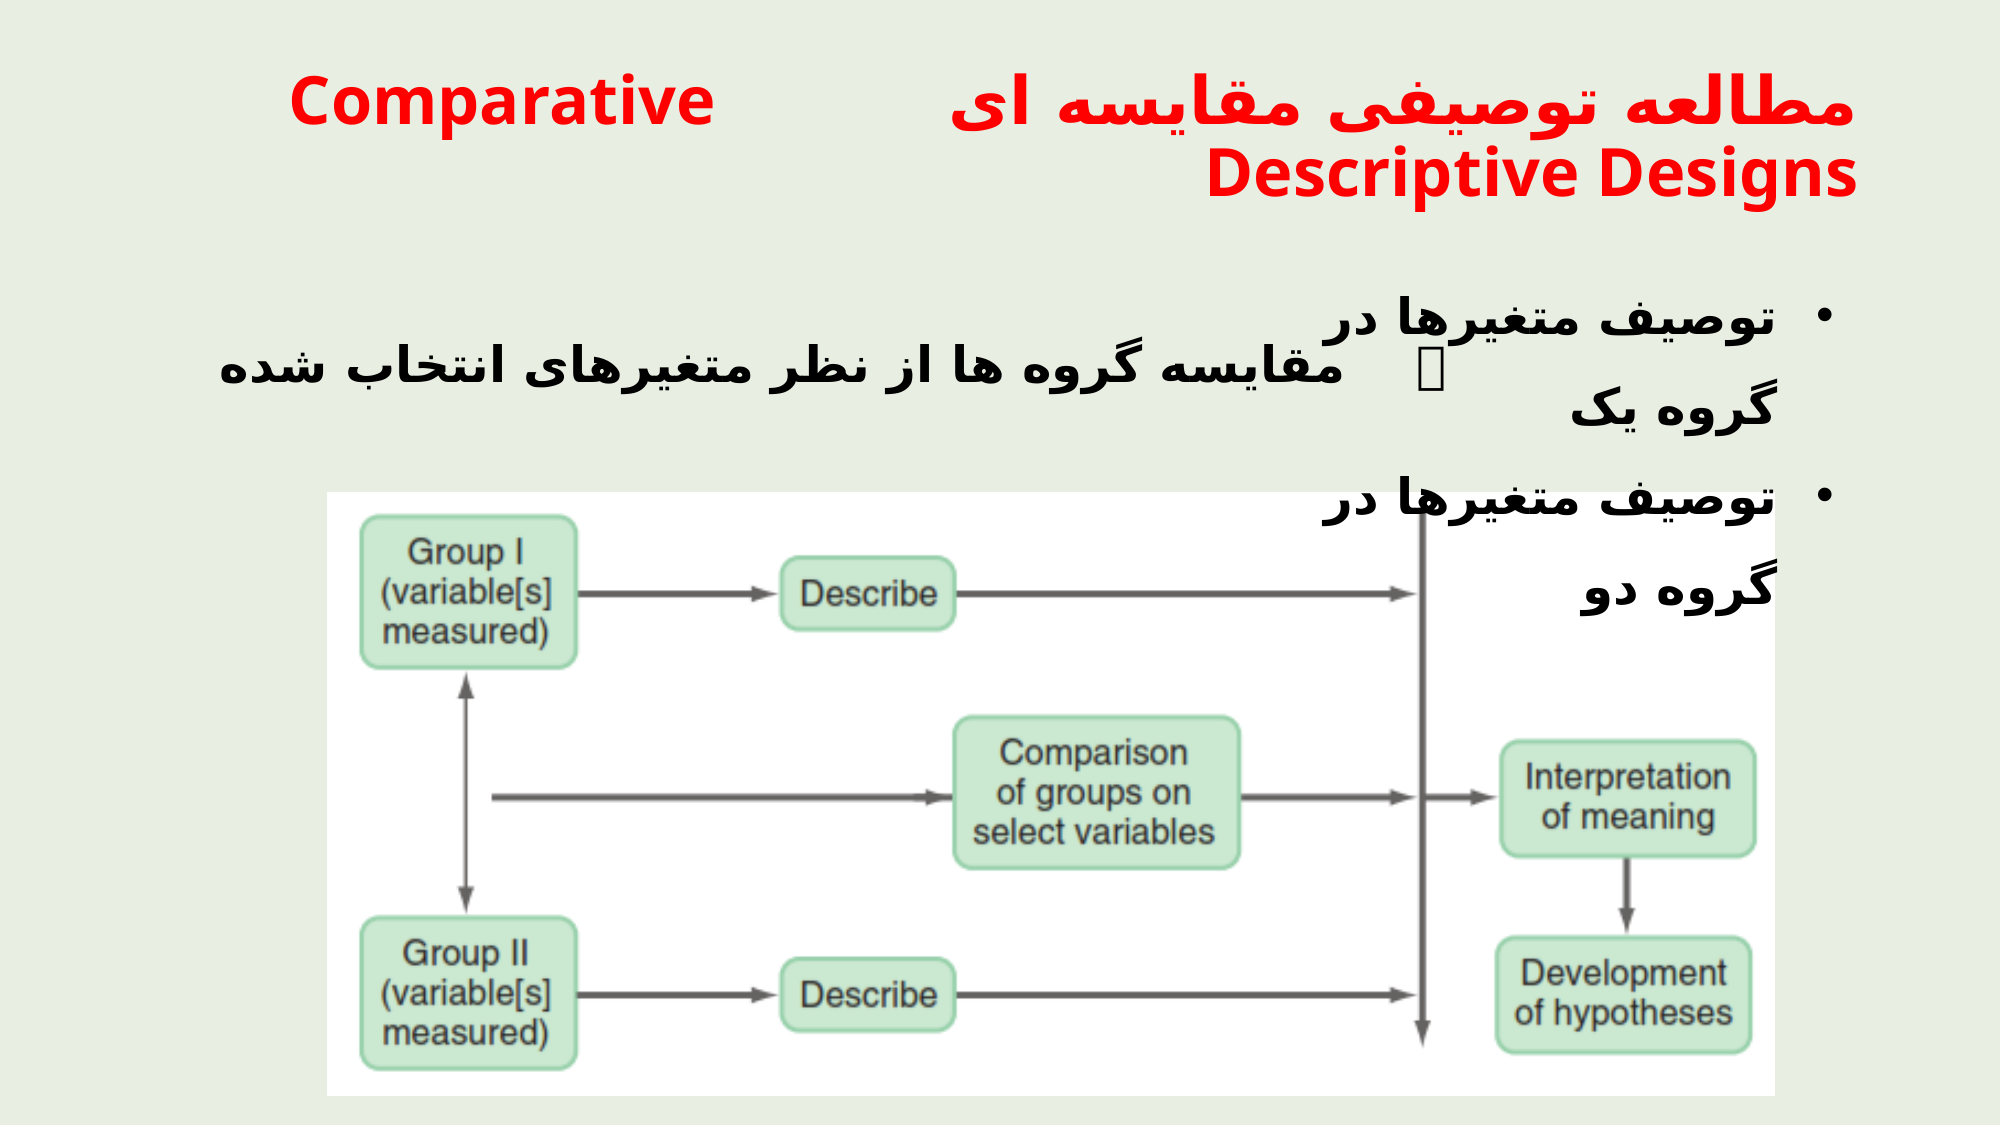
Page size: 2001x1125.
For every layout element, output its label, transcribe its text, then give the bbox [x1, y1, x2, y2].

text_box  مقایسه گروه ها از نظر متغیرهای انتخاب شده [205, 295, 1462, 401]
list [327, 492, 1775, 1096]
text_box توصیف متغیرها در گروه یک توصیف متغیرها در گروه دو [1264, 247, 1849, 622]
title مطالعه توصیفی مقایسه ای Comparative Descriptive Designs [108, 29, 1874, 248]
